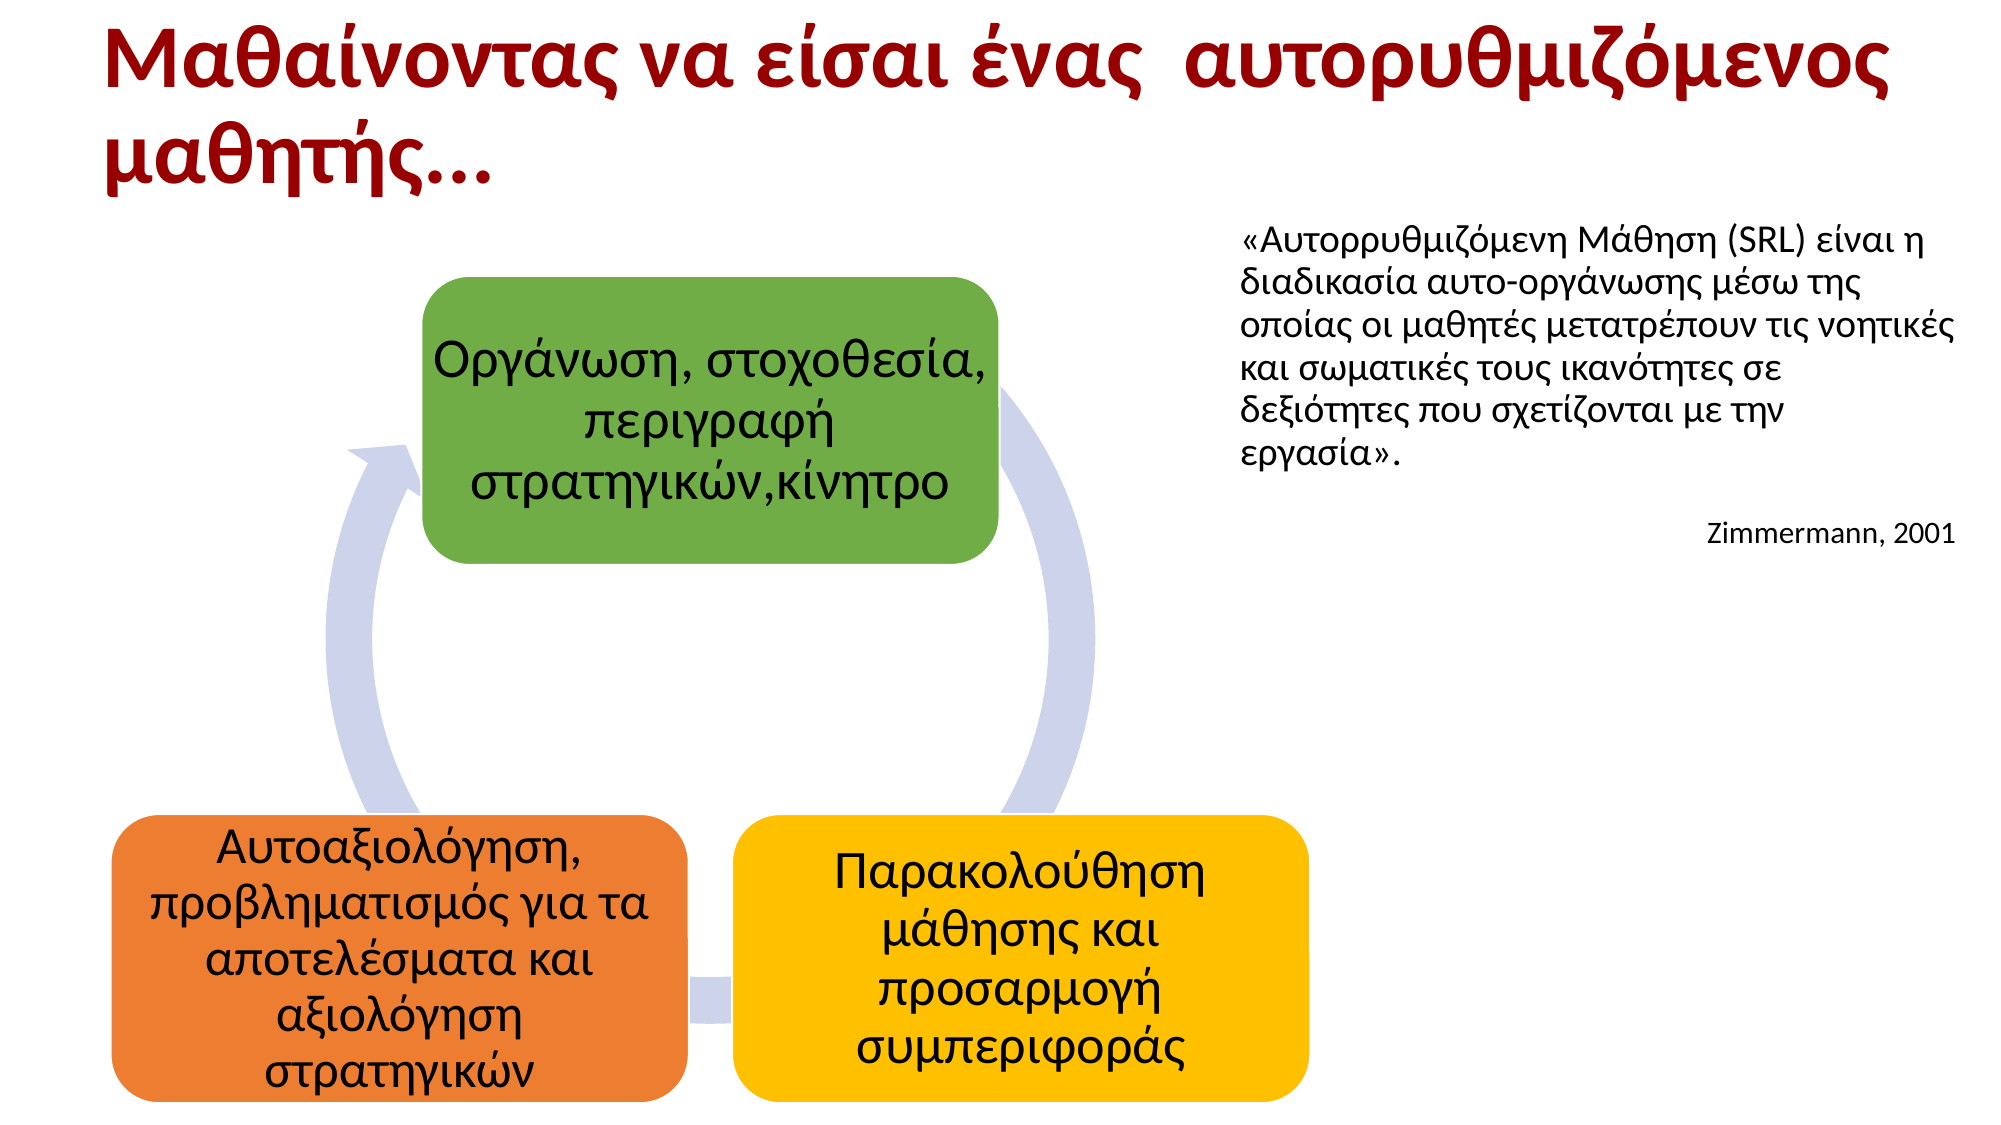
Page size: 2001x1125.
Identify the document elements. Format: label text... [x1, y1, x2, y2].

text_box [110, 228, 1311, 1104]
title Μαθαίνοντας να είσαι ένας αυτορυθμιζόμενος μαθητής... [87, 0, 1912, 211]
list «Αυτορρυθμιζόμενη Μάθηση (SRL) είναι η διαδικασία αυτο-οργάνωσης μέσω της οποίας οι μαθητές μετατρέπουν τις νοητικές και σωματικές τους ικανότητες σε δεξιότητες που σχετίζονται με την εργασία». Zimmermann, 2001 [1224, 211, 1972, 879]
